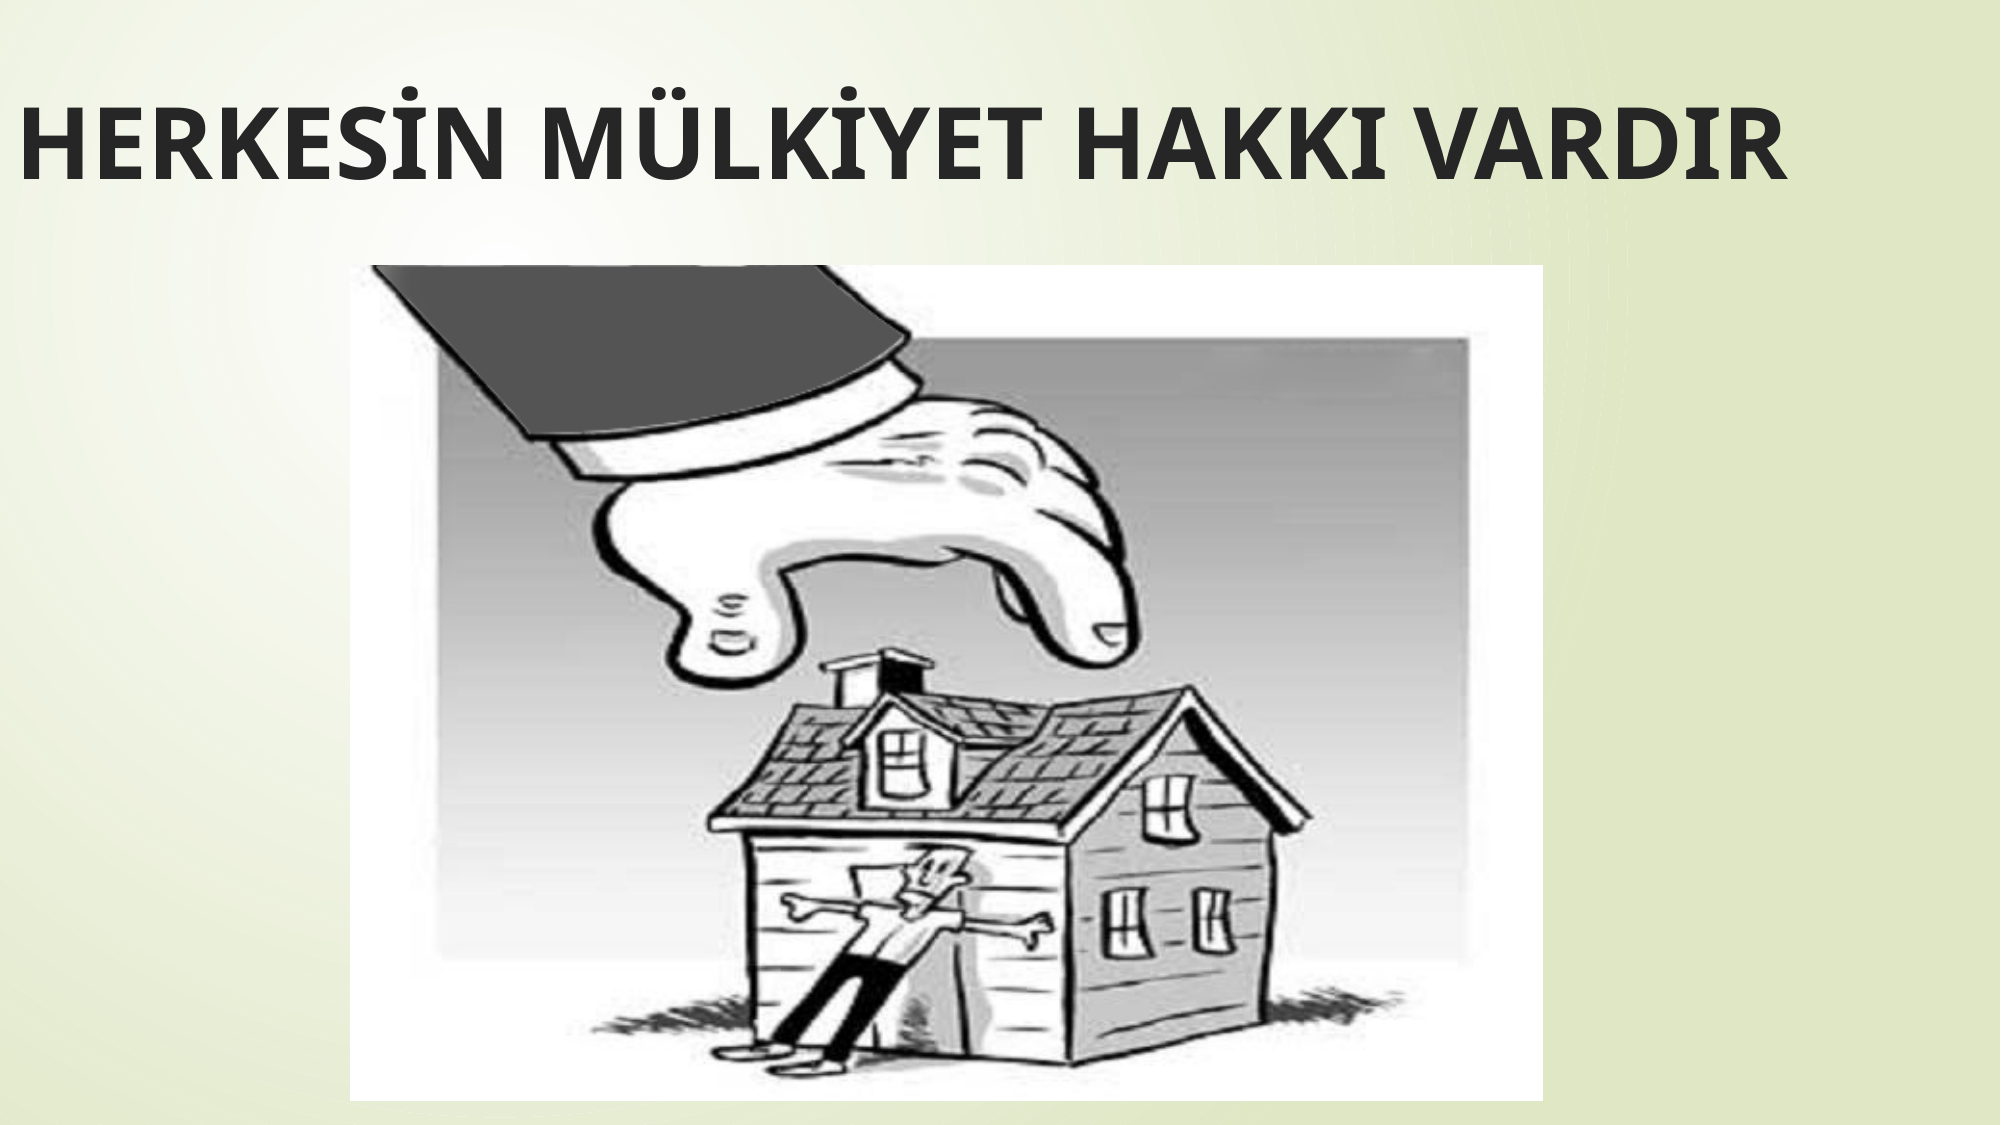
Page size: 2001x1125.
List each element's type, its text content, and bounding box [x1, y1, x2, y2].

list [350, 265, 1543, 1101]
title HERKESİN MÜLKİYET HAKKI VARDIR [0, 71, 1966, 284]
